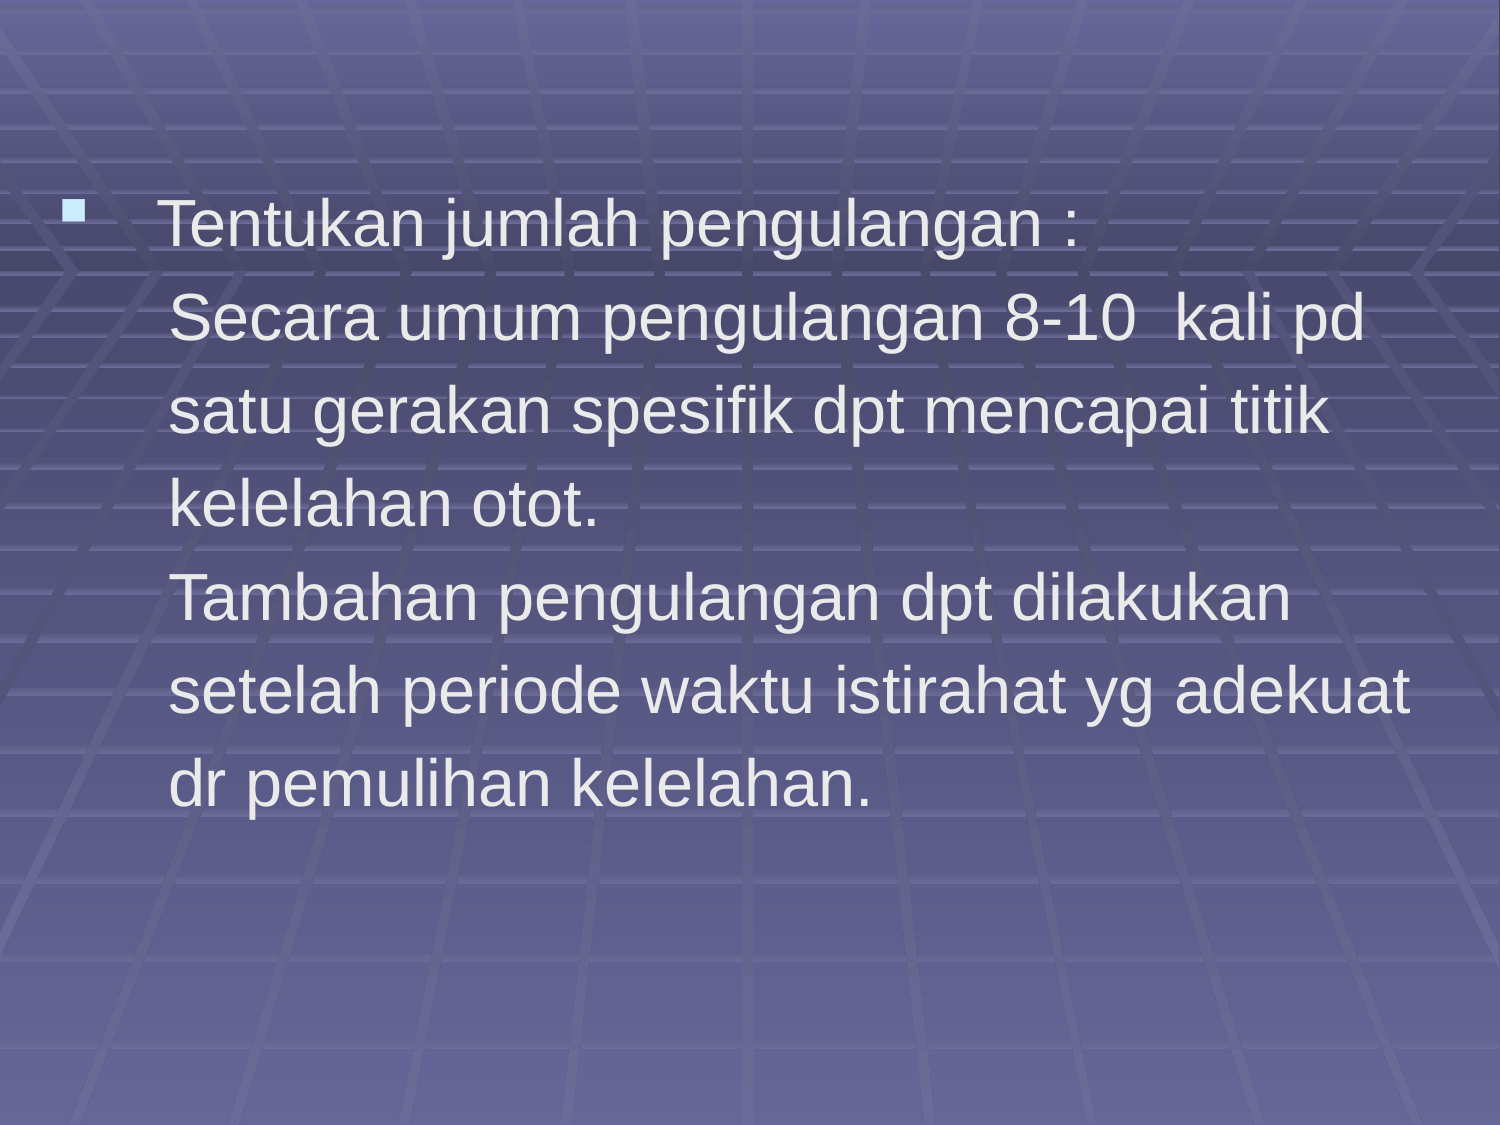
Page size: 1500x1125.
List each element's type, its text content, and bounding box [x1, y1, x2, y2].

list Tentukan jumlah pengulangan : Secara umum pengulangan 8-10 kali pd satu gerakan spesifik dpt mencapai titik kelelahan otot. Tambahan pengulangan dpt dilakukan setelah periode waktu istirahat yg adekuat dr pemulihan kelelahan. [40, 172, 1471, 1059]
